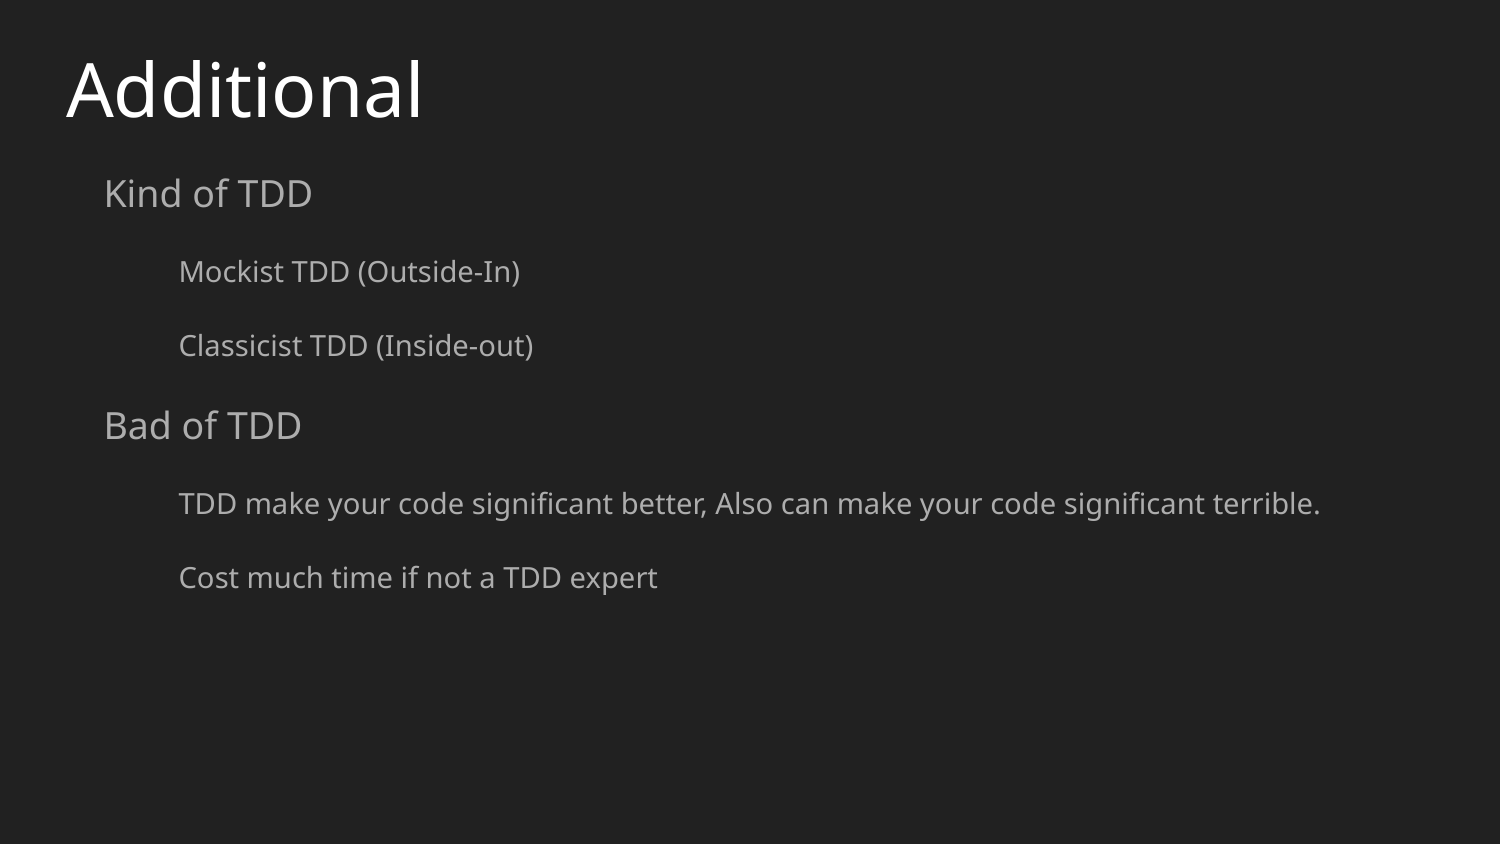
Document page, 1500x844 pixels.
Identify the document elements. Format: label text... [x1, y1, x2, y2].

title Additional [51, 27, 1449, 122]
list Kind of TDD Mockist TDD (Outside-In) Classicist TDD (Inside-out) Bad of TDD TDD make your code significant better, Also can make your code significant terrible. Cost much time if not a TDD expert [51, 148, 1449, 786]
